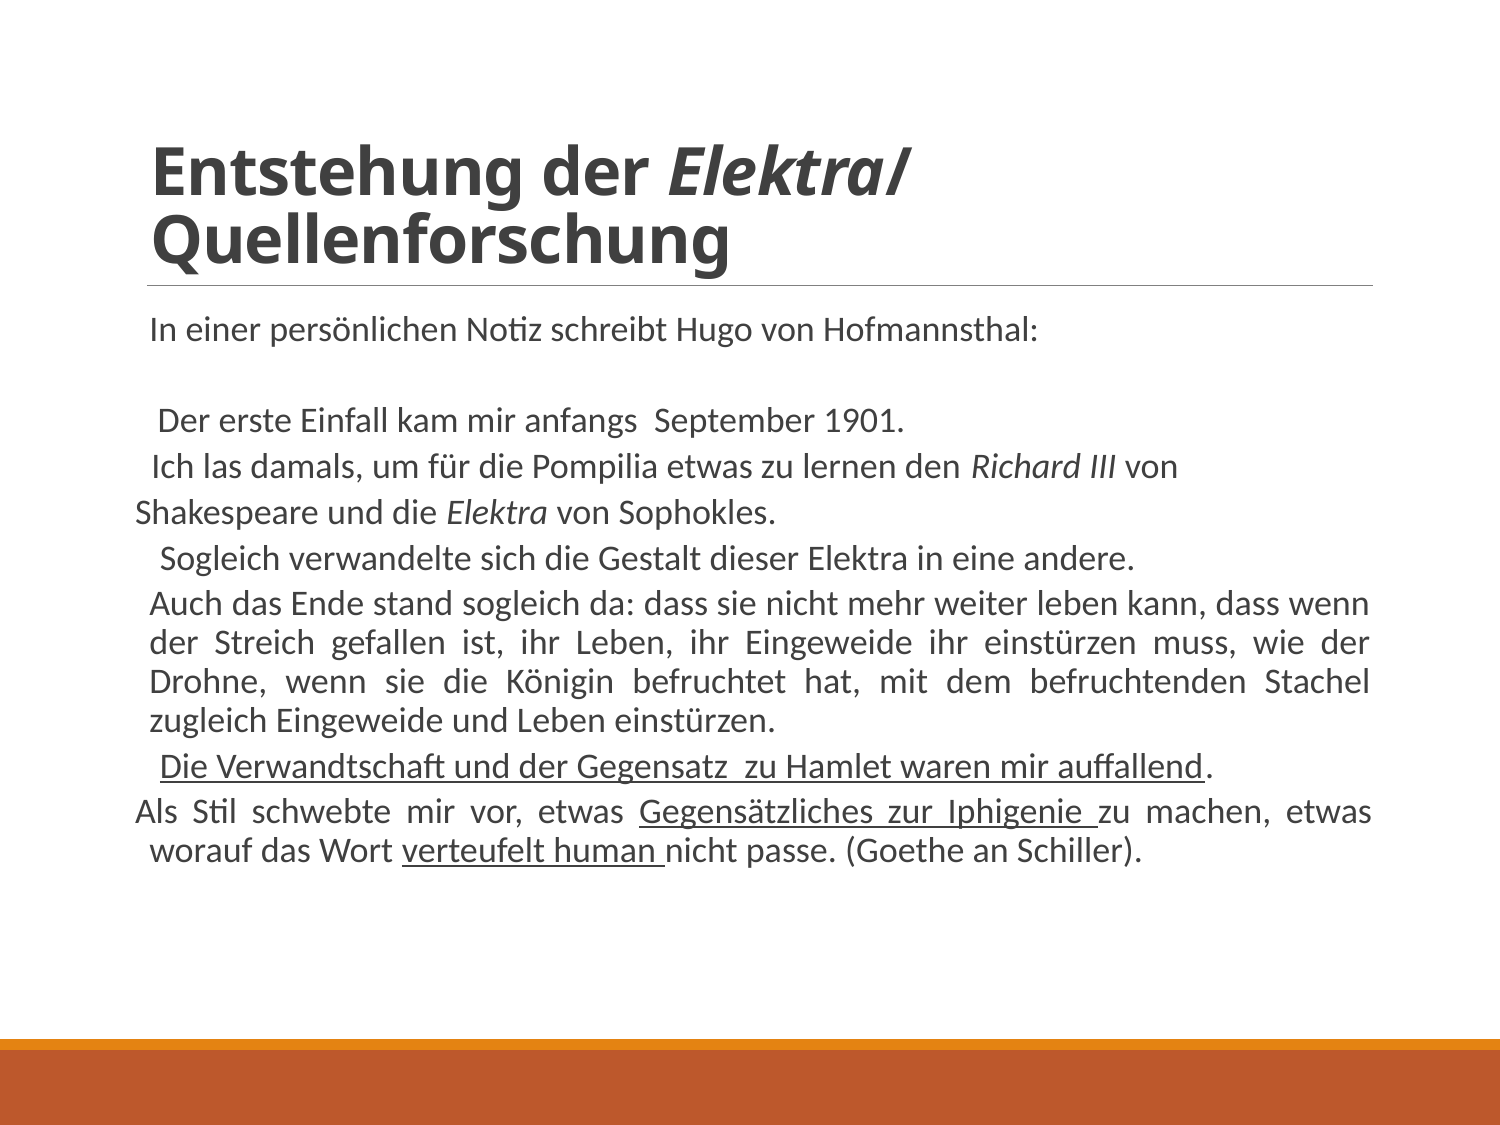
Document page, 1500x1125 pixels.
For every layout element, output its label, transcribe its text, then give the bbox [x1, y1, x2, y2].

title Entstehung der Elektra/ Quellenforschung [135, 47, 1373, 285]
list In einer persönlichen Notiz schreibt Hugo von Hofmannsthal: Der erste Einfall kam mir anfangs September 1901. Ich las damals, um für die Pompilia etwas zu lernen den Richard III von Shakespeare und die Elektra von Sophokles. Sogleich verwandelte sich die Gestalt dieser Elektra in eine andere. Auch das Ende stand sogleich da: dass sie nicht mehr weiter leben kann, dass wenn der Streich gefallen ist, ihr Leben, ihr Eingeweide ihr einstürzen muss, wie der Drohne, wenn sie die Königin befruchtet hat, mit dem befruchtenden Stachel zugleich Eingeweide und Leben einstürzen. Die Verwandtschaft und der Gegensatz zu Hamlet waren mir auffallend. Als Stil schwebte mir vor, etwas Gegensätzliches zur Iphigenie zu machen, etwas worauf das Wort verteufelt human nicht passe. (Goethe an Schiller). [135, 302, 1373, 963]
